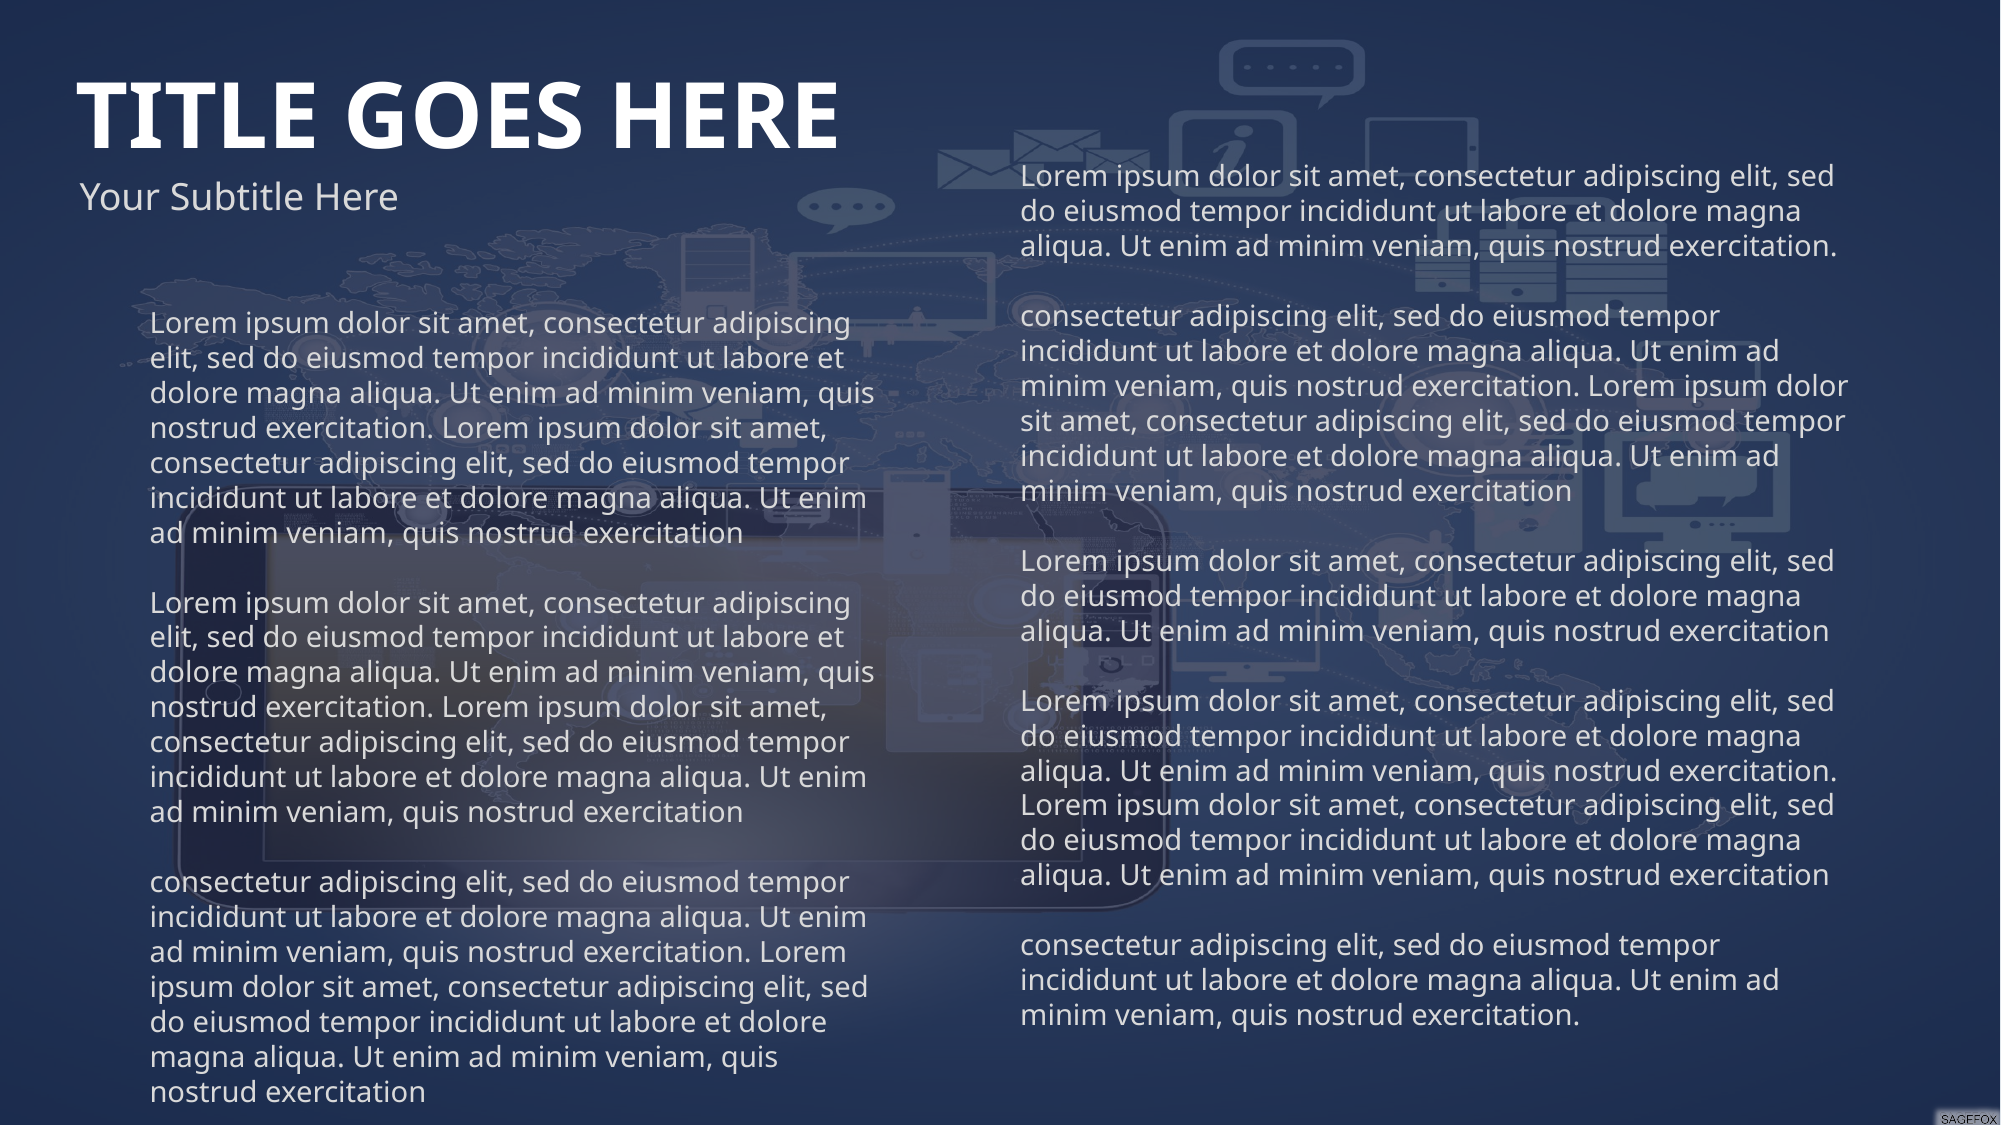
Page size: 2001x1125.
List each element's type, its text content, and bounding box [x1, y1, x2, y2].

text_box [60, 49, 1020, 227]
text_box Lorem ipsum dolor sit amet, consectetur adipiscing elit, sed do eiusmod tempor incididunt ut labore et dolore magna aliqua. Ut enim ad minim veniam, quis nostrud exercitation. consectetur adipiscing elit, sed do eiusmod tempor incididunt ut labore et dolore magna aliqua. Ut enim ad minim veniam, quis nostrud exercitation. Lorem ipsum dolor sit amet, consectetur adipiscing elit, sed do eiusmod tempor incididunt ut labore et dolore magna aliqua. Ut enim ad minim veniam, quis nostrud exercitation Lorem ipsum dolor sit amet, consectetur adipiscing elit, sed do eiusmod tempor incididunt ut labore et dolore magna aliqua. Ut enim ad minim veniam, quis nostrud exercitation Lorem ipsum dolor sit amet, consectetur adipiscing elit, sed do eiusmod tempor incididunt ut labore et dolore magna aliqua. Ut enim ad minim veniam, quis nostrud exercitation. Lorem ipsum dolor sit amet, consectetur adipiscing elit, sed do eiusmod tempor incididunt ut labore et dolore magna aliqua. Ut enim ad minim veniam, quis nostrud exercitation consectetur adipiscing elit, sed do eiusmod tempor incididunt ut labore et dolore magna aliqua. Ut enim ad minim veniam, quis nostrud exercitation. [1005, 150, 1876, 1039]
picture [1938, 1114, 1999, 1125]
text_box Lorem ipsum dolor sit amet, consectetur adipiscing elit, sed do eiusmod tempor incididunt ut labore et dolore magna aliqua. Ut enim ad minim veniam, quis nostrud exercitation. Lorem ipsum dolor sit amet, consectetur adipiscing elit, sed do eiusmod tempor incididunt ut labore et dolore magna aliqua. Ut enim ad minim veniam, quis nostrud exercitation Lorem ipsum dolor sit amet, consectetur adipiscing elit, sed do eiusmod tempor incididunt ut labore et dolore magna aliqua. Ut enim ad minim veniam, quis nostrud exercitation. Lorem ipsum dolor sit amet, consectetur adipiscing elit, sed do eiusmod tempor incididunt ut labore et dolore magna aliqua. Ut enim ad minim veniam, quis nostrud exercitation consectetur adipiscing elit, sed do eiusmod tempor incididunt ut labore et dolore magna aliqua. Ut enim ad minim veniam, quis nostrud exercitation. Lorem ipsum dolor sit amet, consectetur adipiscing elit, sed do eiusmod tempor incididunt ut labore et dolore magna aliqua. Ut enim ad minim veniam, quis nostrud exercitation [134, 296, 897, 1125]
